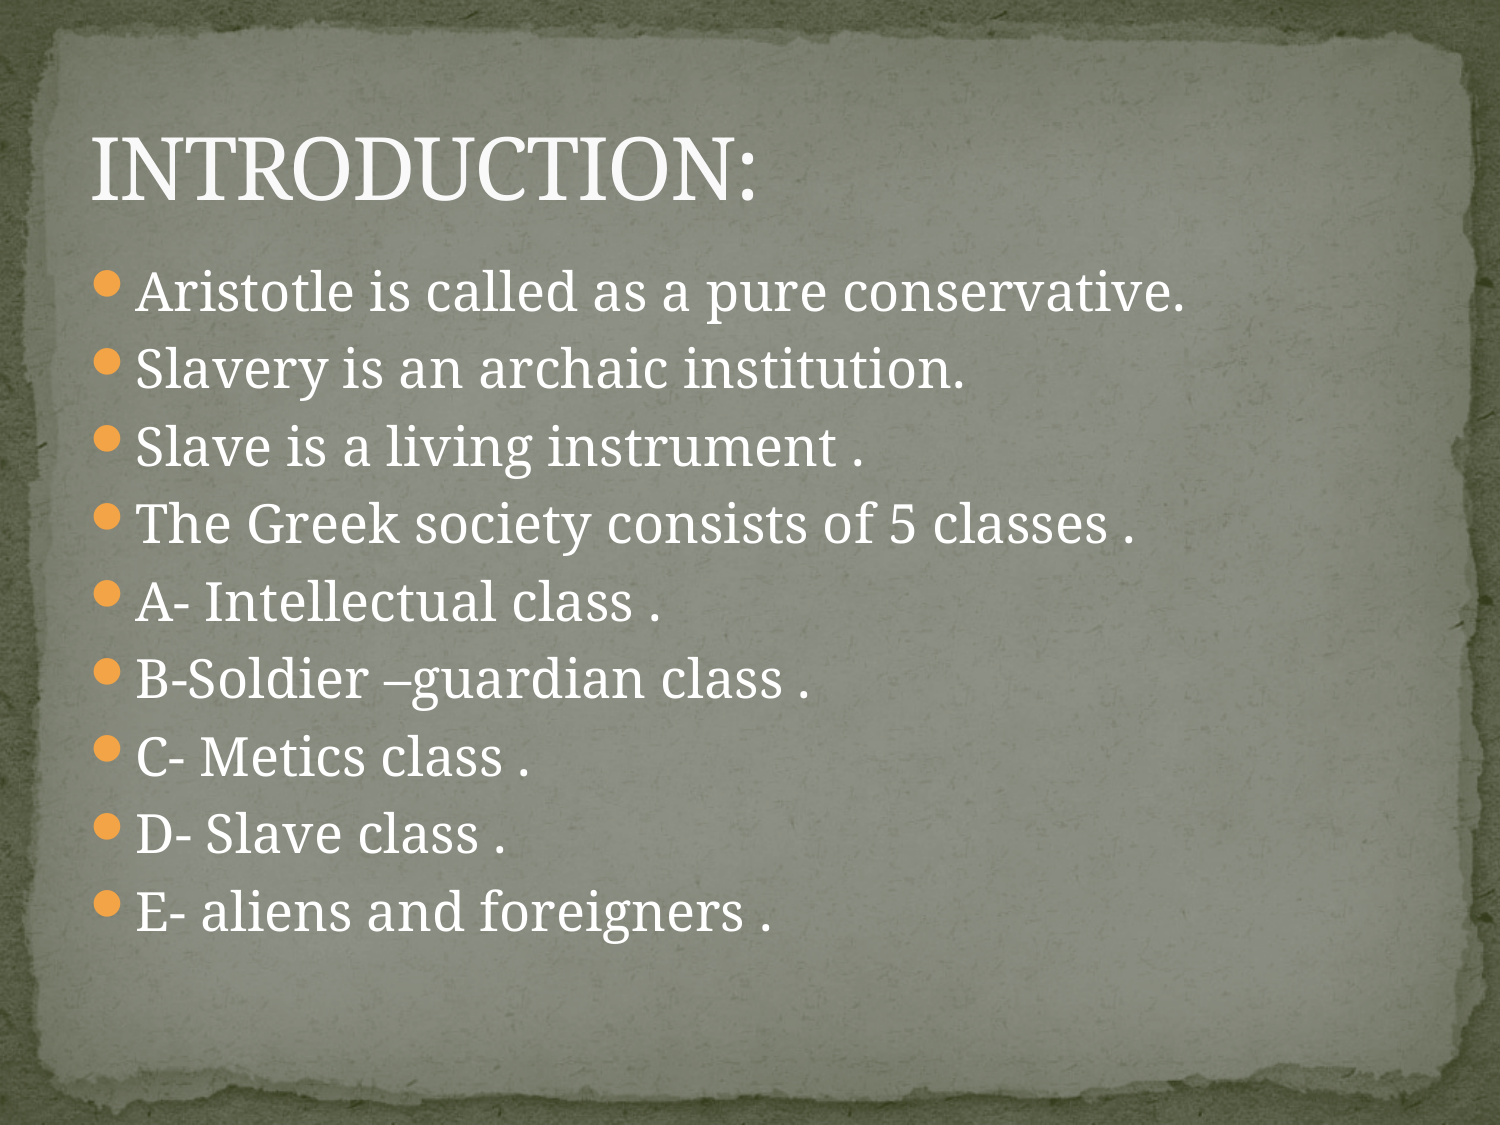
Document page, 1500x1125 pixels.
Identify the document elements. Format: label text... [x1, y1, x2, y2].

list Aristotle is called as a pure conservative. Slavery is an archaic institution. Slave is a living instrument . The Greek society consists of 5 classes . A- Intellectual class . B-Soldier –guardian class . C- Metics class . D- Slave class . E- aliens and foreigners . [75, 249, 1425, 1000]
title INTRODUCTION: [74, 24, 1425, 225]
